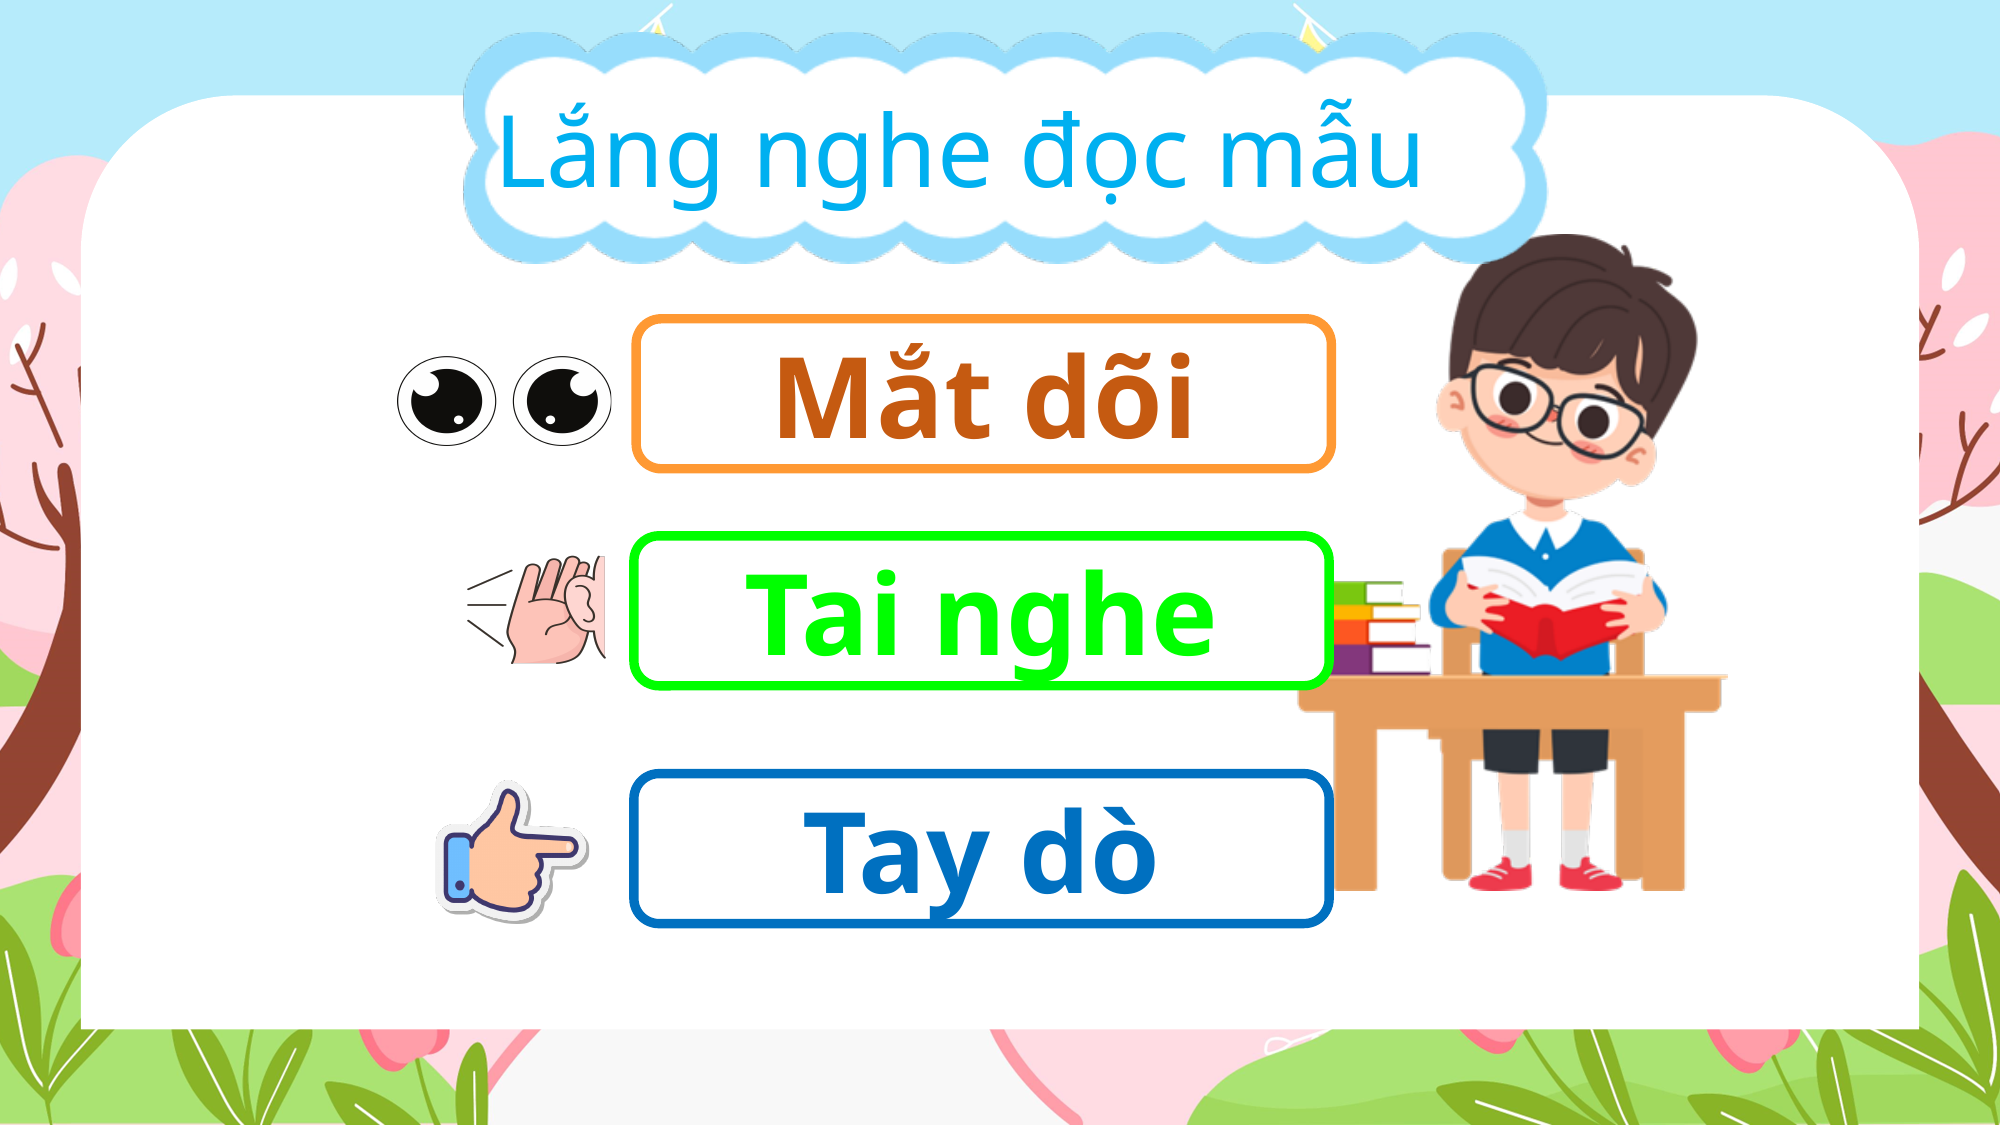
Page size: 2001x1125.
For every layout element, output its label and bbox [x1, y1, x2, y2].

picture [0, 0, 2000, 1125]
text_box [461, 31, 1549, 265]
